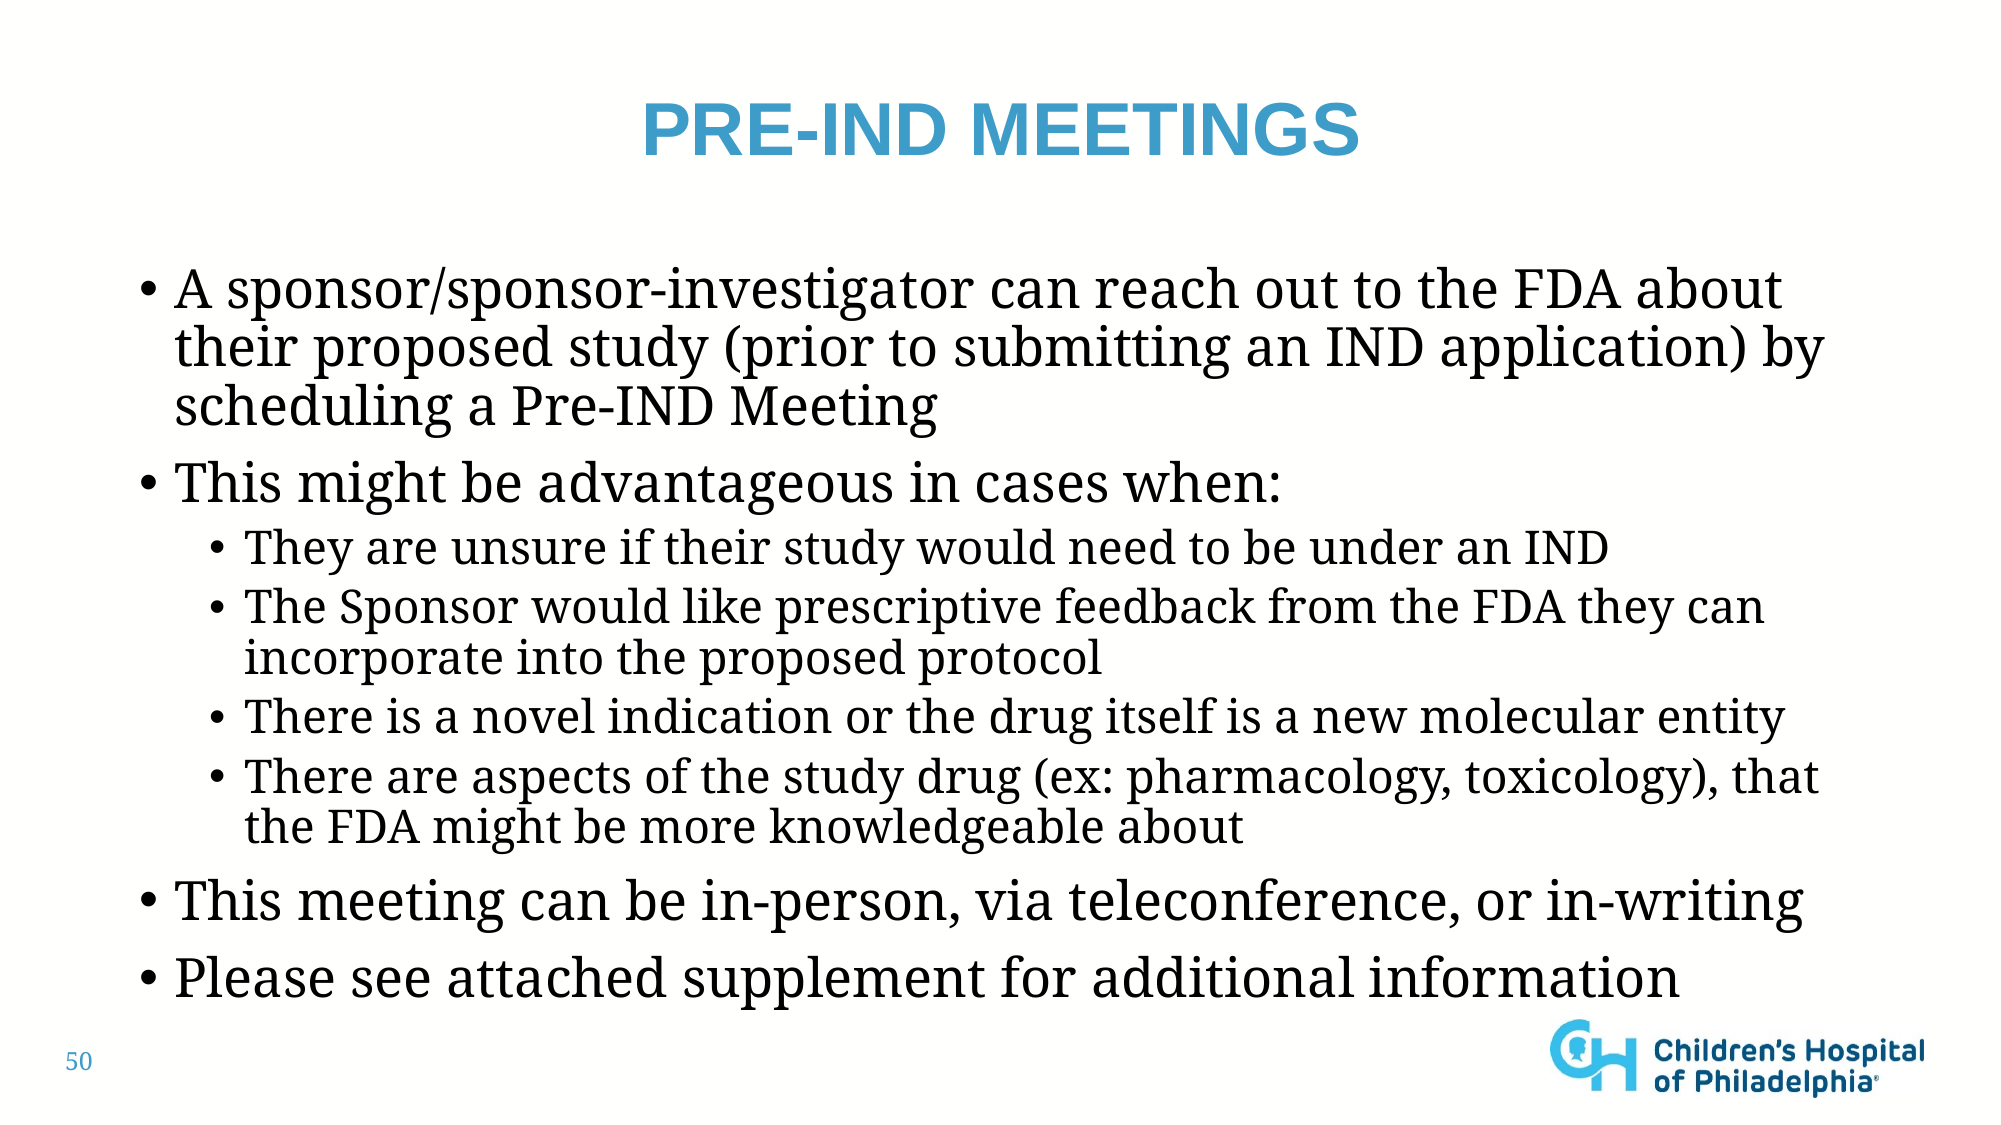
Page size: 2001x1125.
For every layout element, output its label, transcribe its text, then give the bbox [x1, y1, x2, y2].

list A sponsor/sponsor-investigator can reach out to the FDA about their proposed study (prior to submitting an IND application) by scheduling a Pre-IND Meeting This might be advantageous in cases when: They are unsure if their study would need to be under an IND The Sponsor would like prescriptive feedback from the FDA they can incorporate into the proposed protocol There is a novel indication or the drug itself is a new molecular entity There are aspects of the study drug (ex: pharmacology, toxicology), that the FDA might be more knowledgeable about This meeting can be in-person, via teleconference, or in-writing Please see attached supplement for additional information [124, 254, 1879, 1026]
title Pre-ind meetings [124, 48, 1879, 214]
picture [1550, 1019, 1924, 1098]
